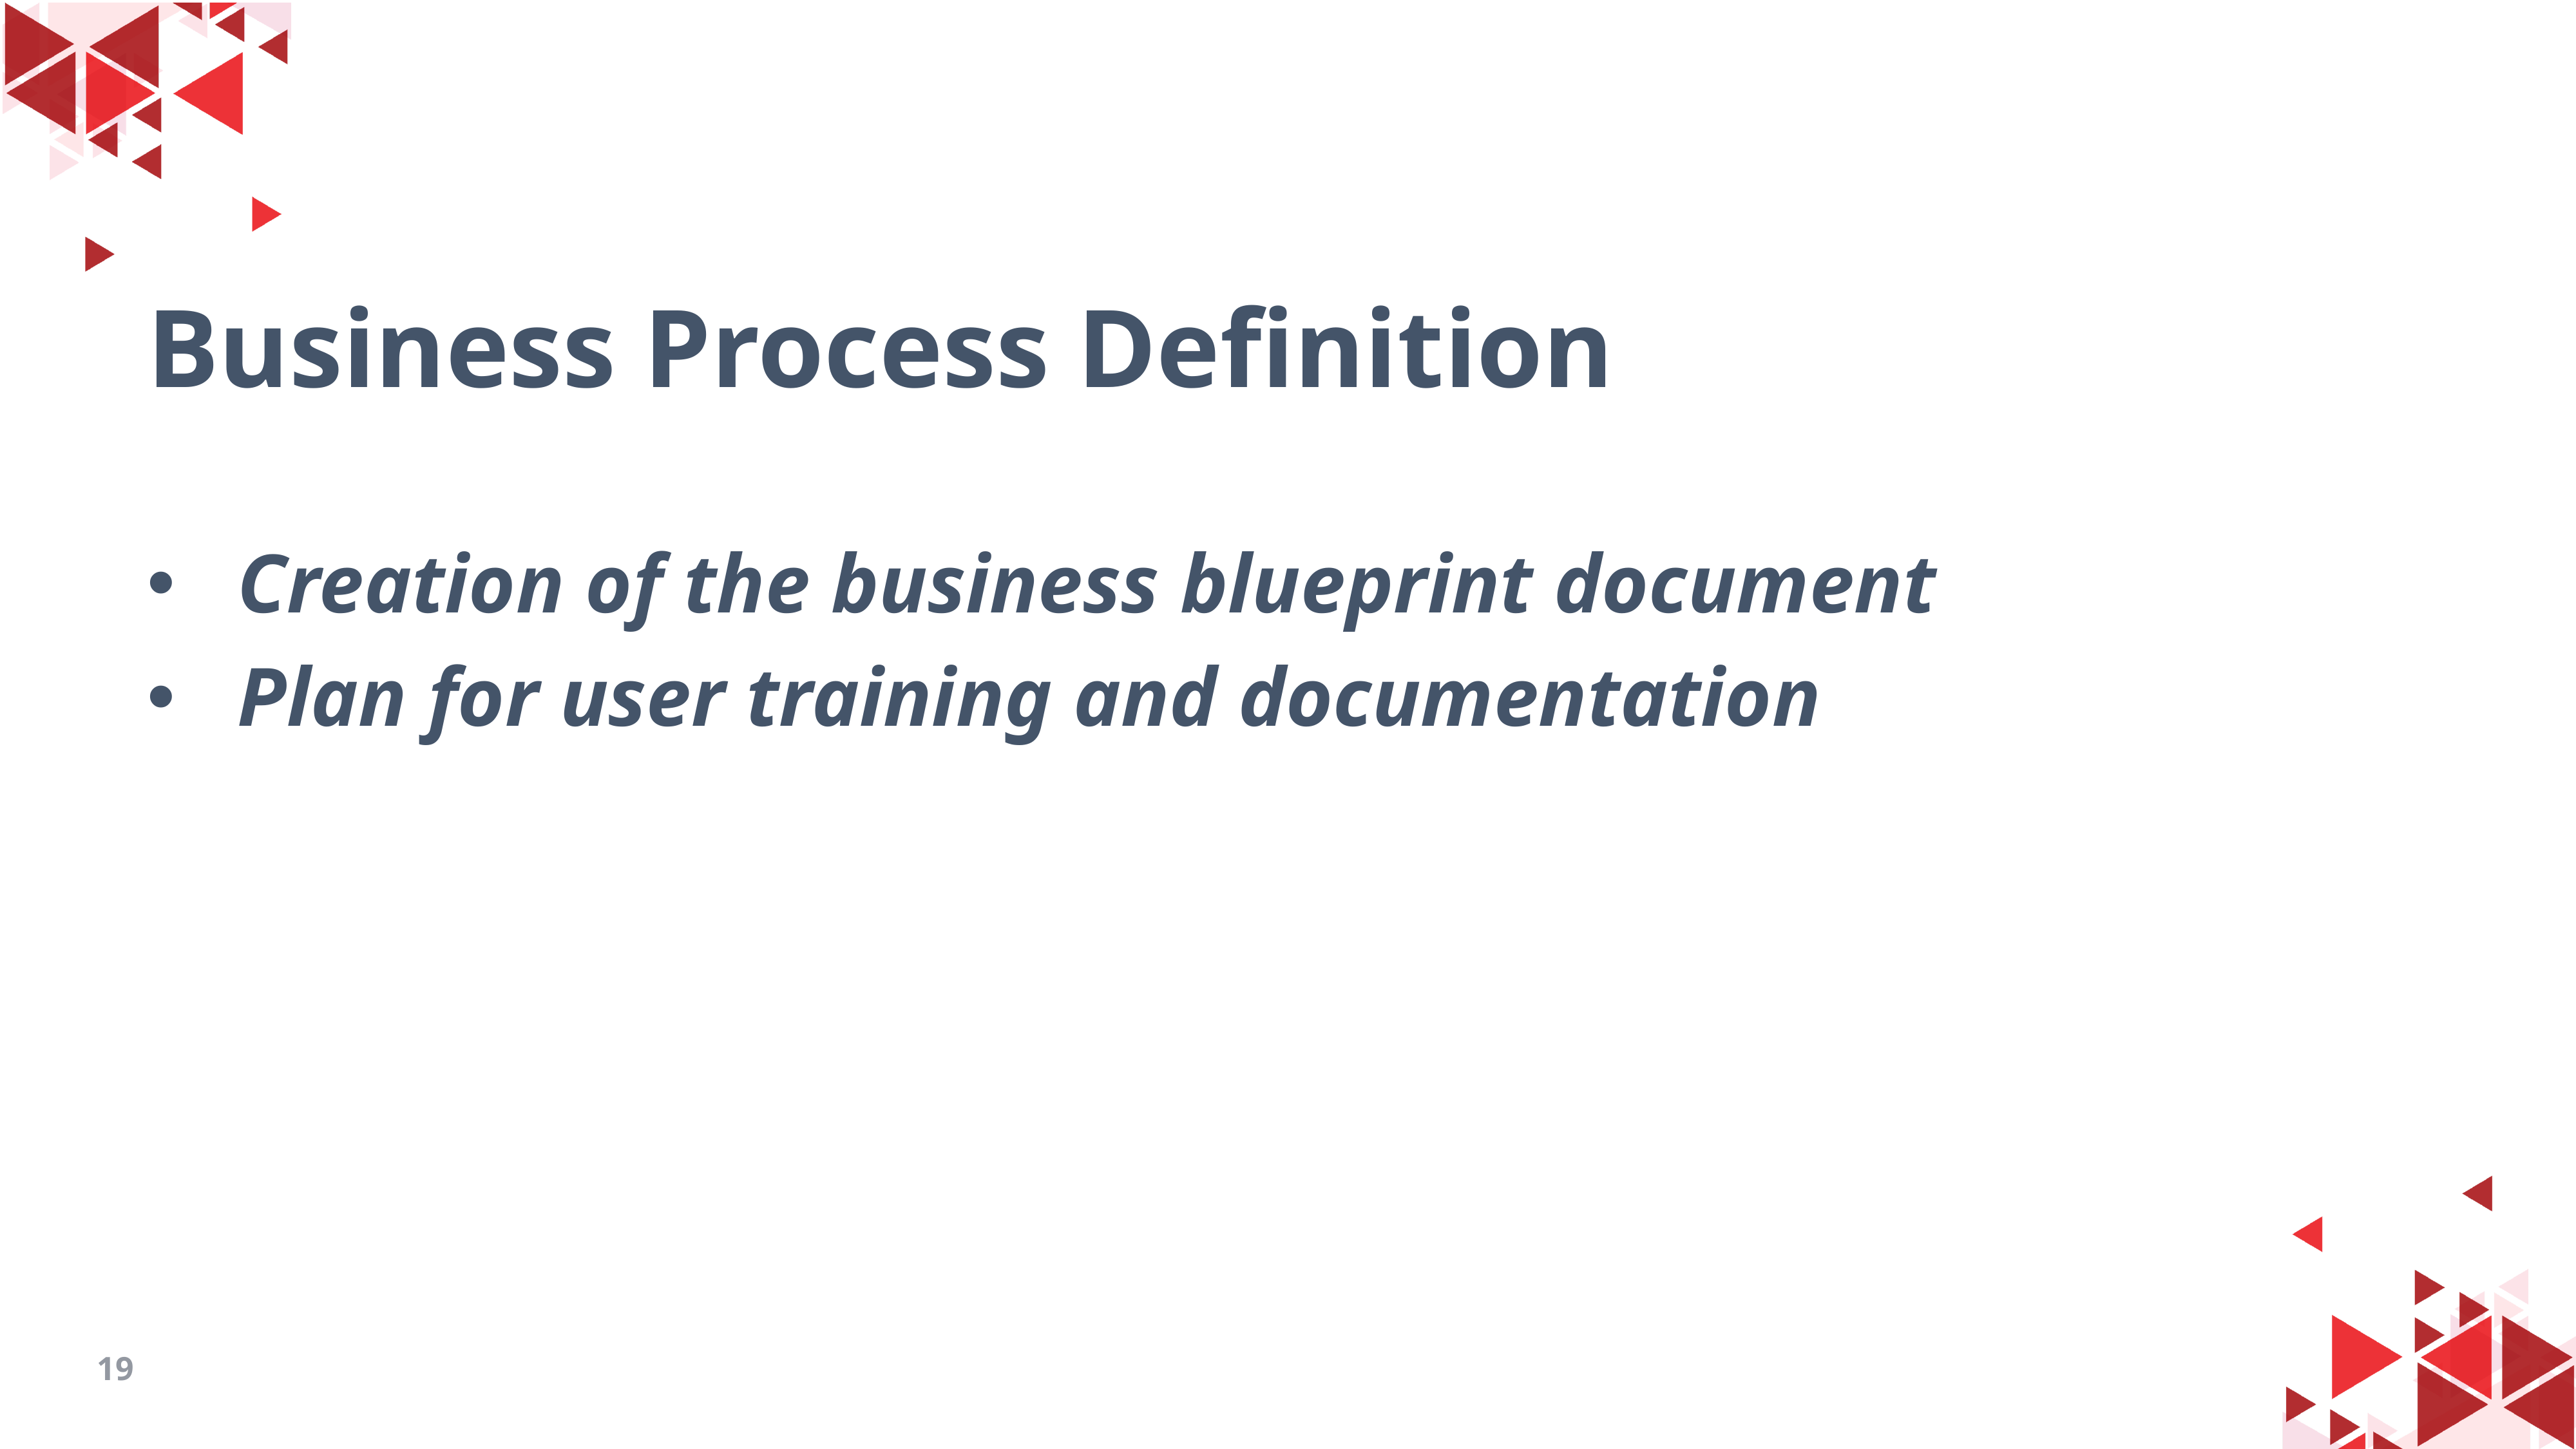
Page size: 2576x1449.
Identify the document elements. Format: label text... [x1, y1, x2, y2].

picture [3, 3, 318, 304]
slide_number 19 [77, 1332, 224, 1409]
picture [2255, 1142, 2576, 1449]
list Creation of the business blueprint document Plan for user training and documentation [137, 538, 2439, 1256]
title Business Process Definition [137, 289, 2439, 498]
